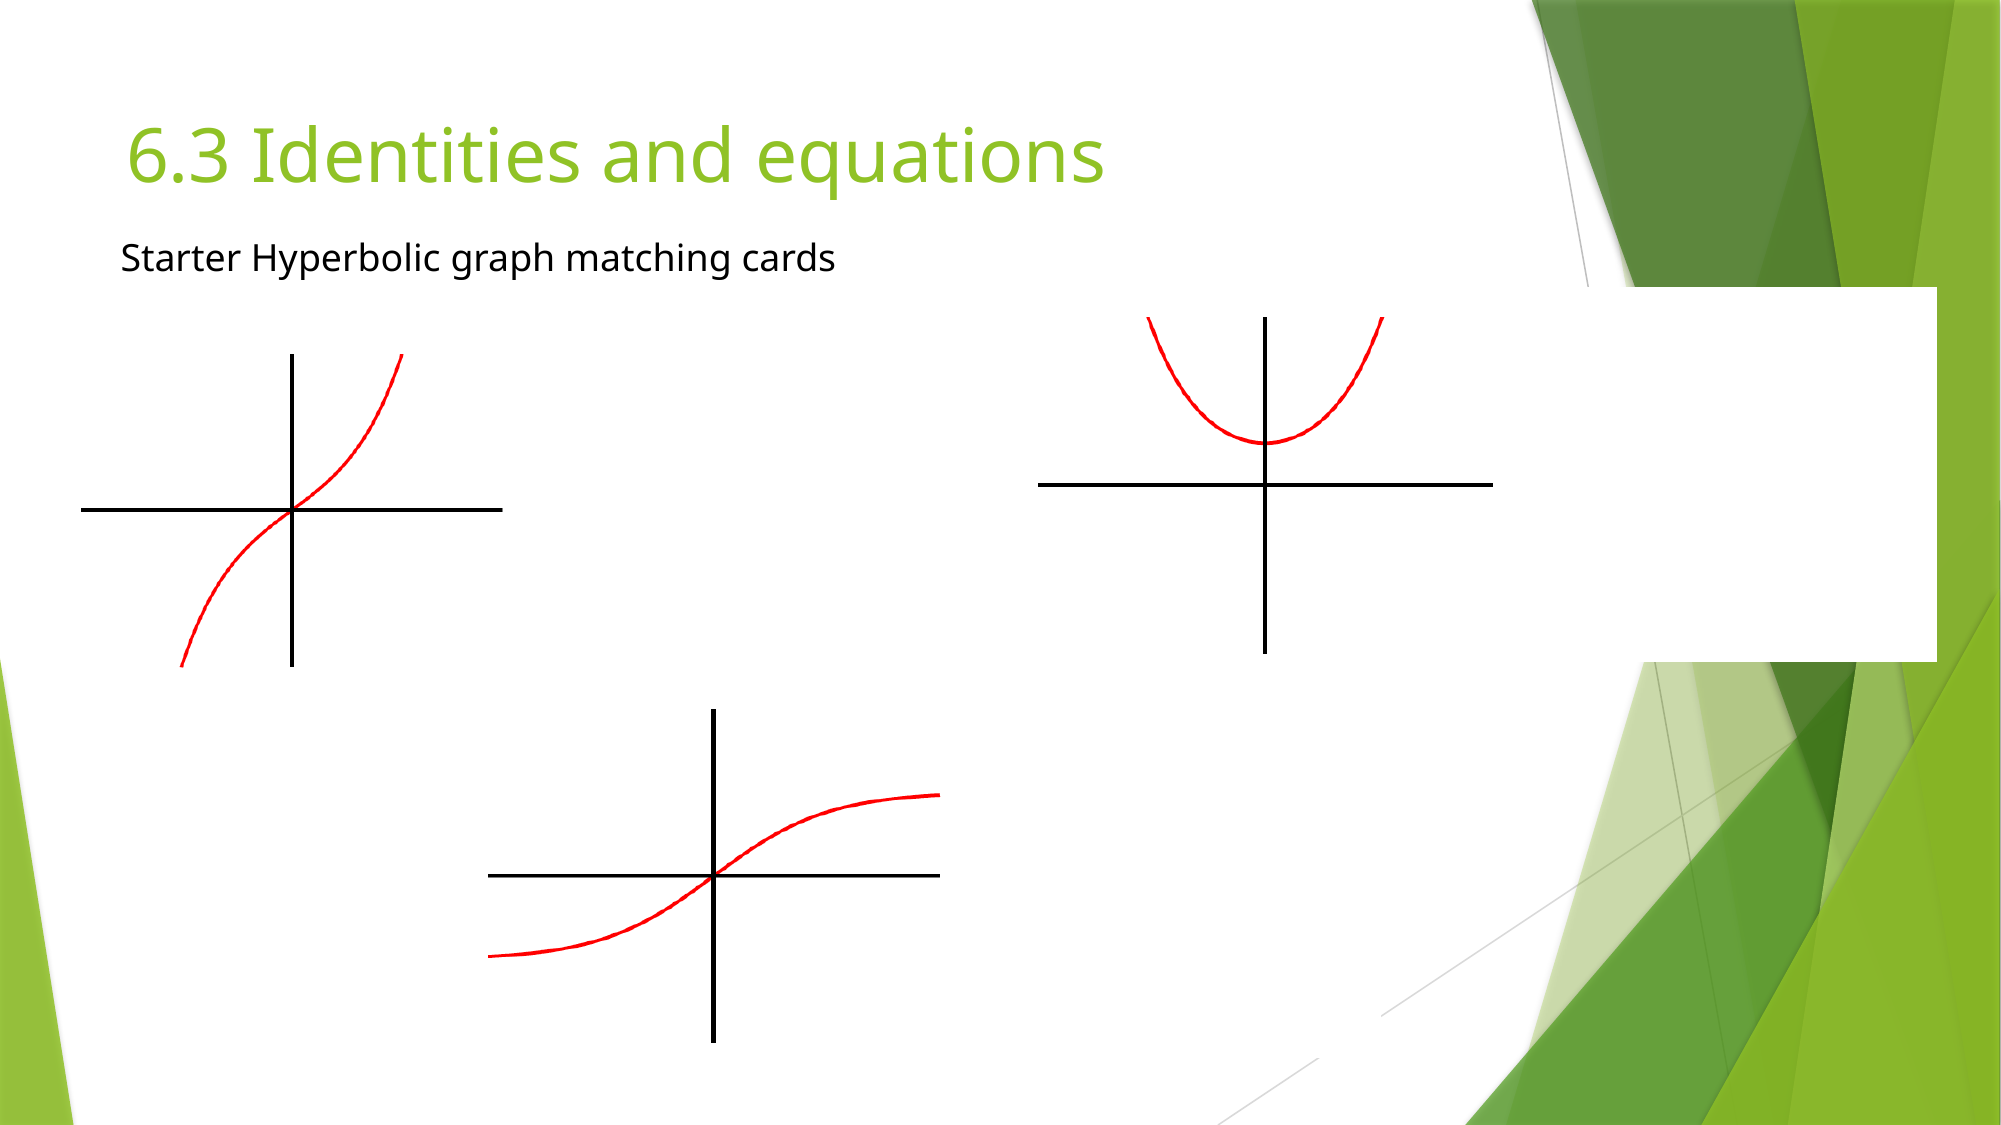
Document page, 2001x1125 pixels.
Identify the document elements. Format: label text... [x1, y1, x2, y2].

text_box Starter Hyperbolic graph matching cards [105, 226, 852, 287]
title 6.3 Identities and equations [111, 99, 1522, 317]
picture [478, 697, 1372, 1059]
picture [1025, 287, 1937, 662]
picture [65, 316, 892, 692]
text_box [1377, 711, 1383, 1059]
